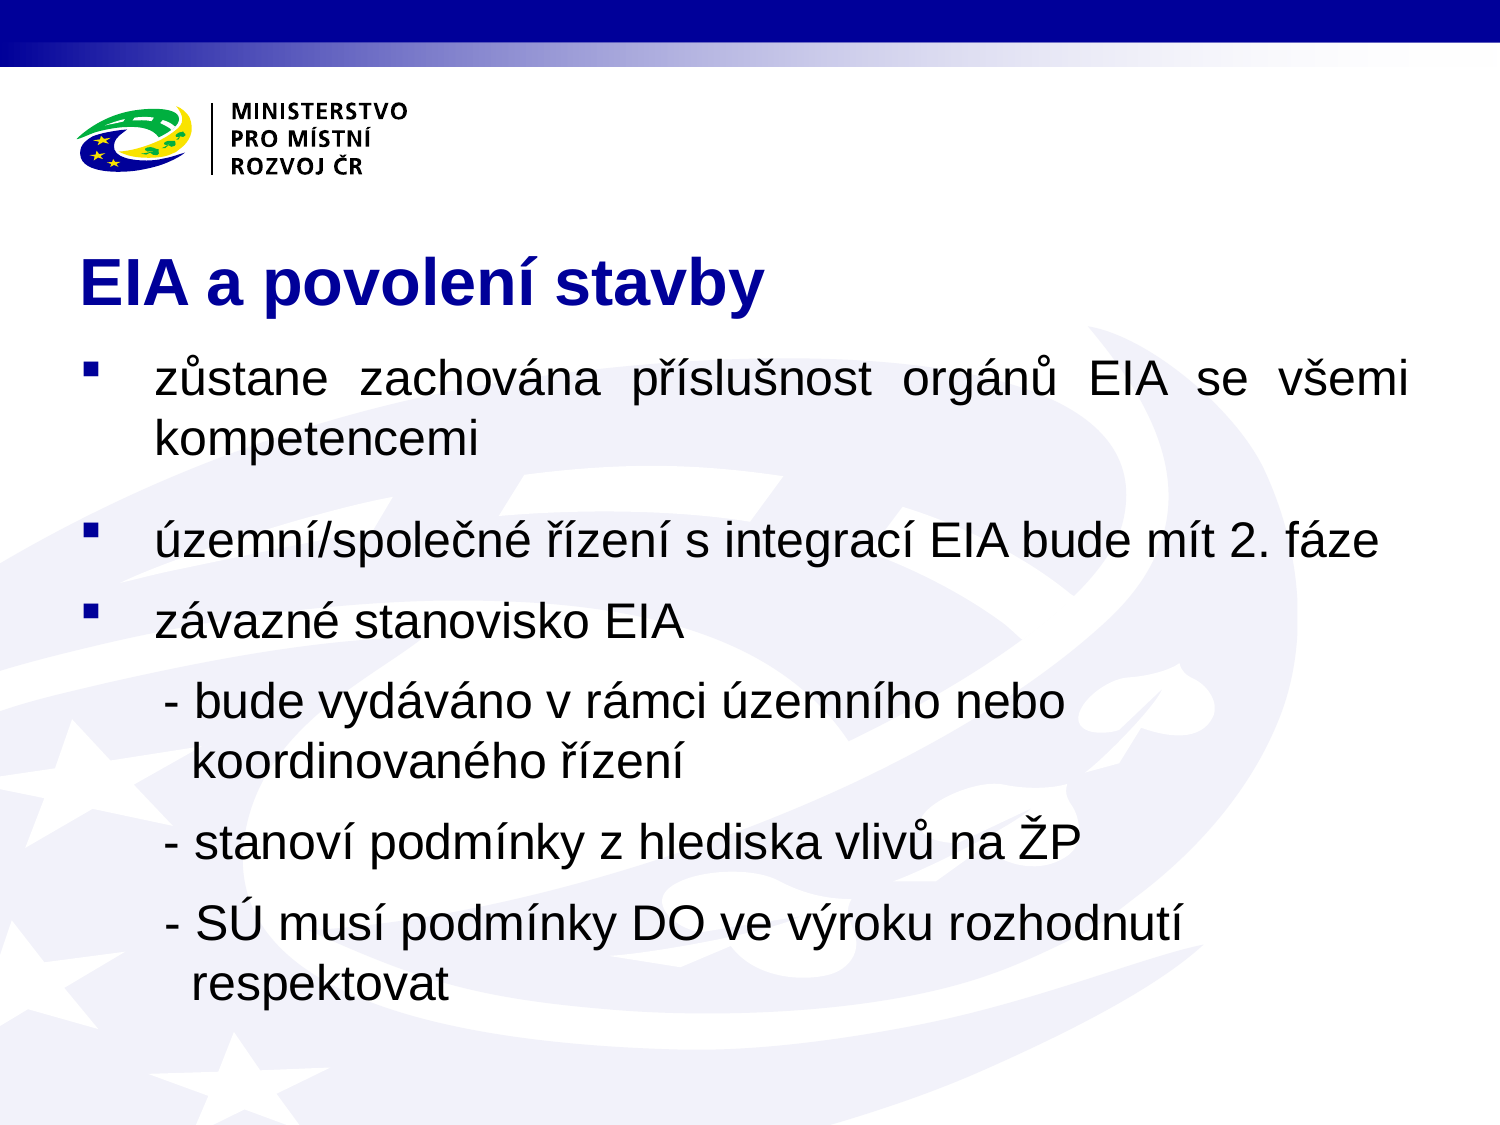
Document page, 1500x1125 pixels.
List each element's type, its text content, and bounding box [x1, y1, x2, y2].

list zůstane zachována příslušnost orgánů EIA se všemi kompetencemi územní/společné řízení s integrací EIA bude mít 2. fáze závazné stanovisko EIA - bude vydáváno v rámci územního nebo koordinovaného řízení - stanoví podmínky z hlediska vlivů na ŽP - SÚ musí podmínky DO ve výroku rozhodnutí respektovat [64, 338, 1425, 1059]
title EIA a povolení stavby [64, 231, 1425, 315]
